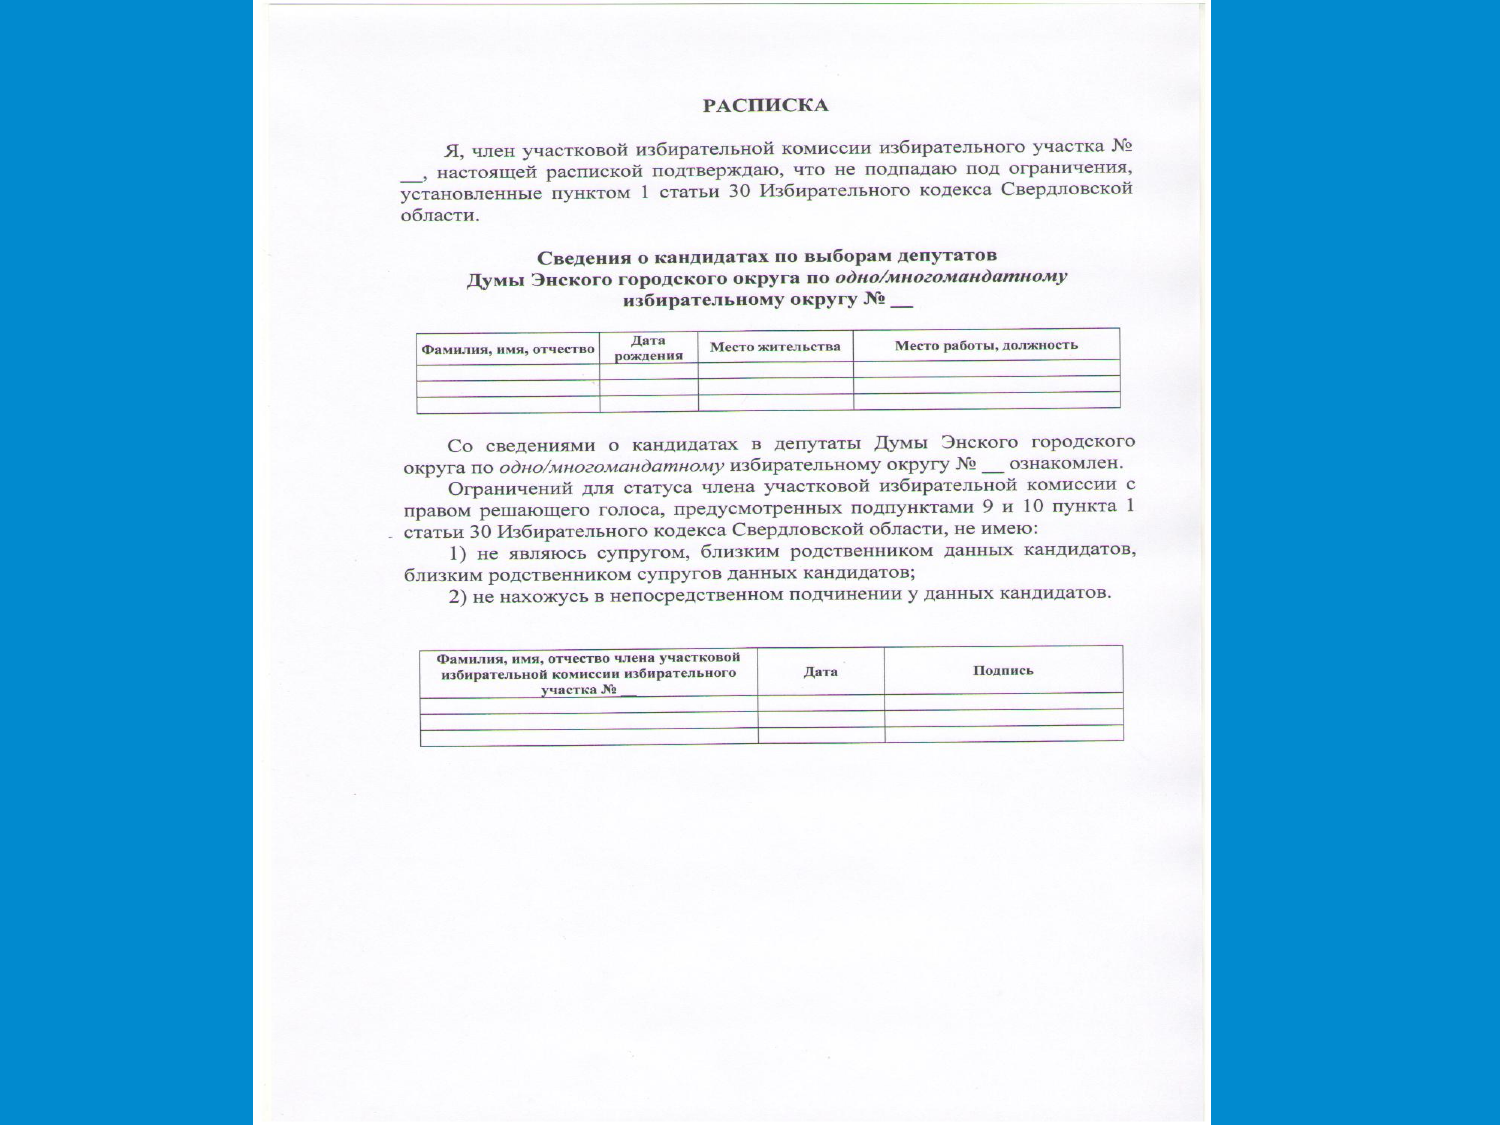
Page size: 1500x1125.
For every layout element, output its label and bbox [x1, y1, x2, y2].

picture [254, 0, 1210, 1125]
